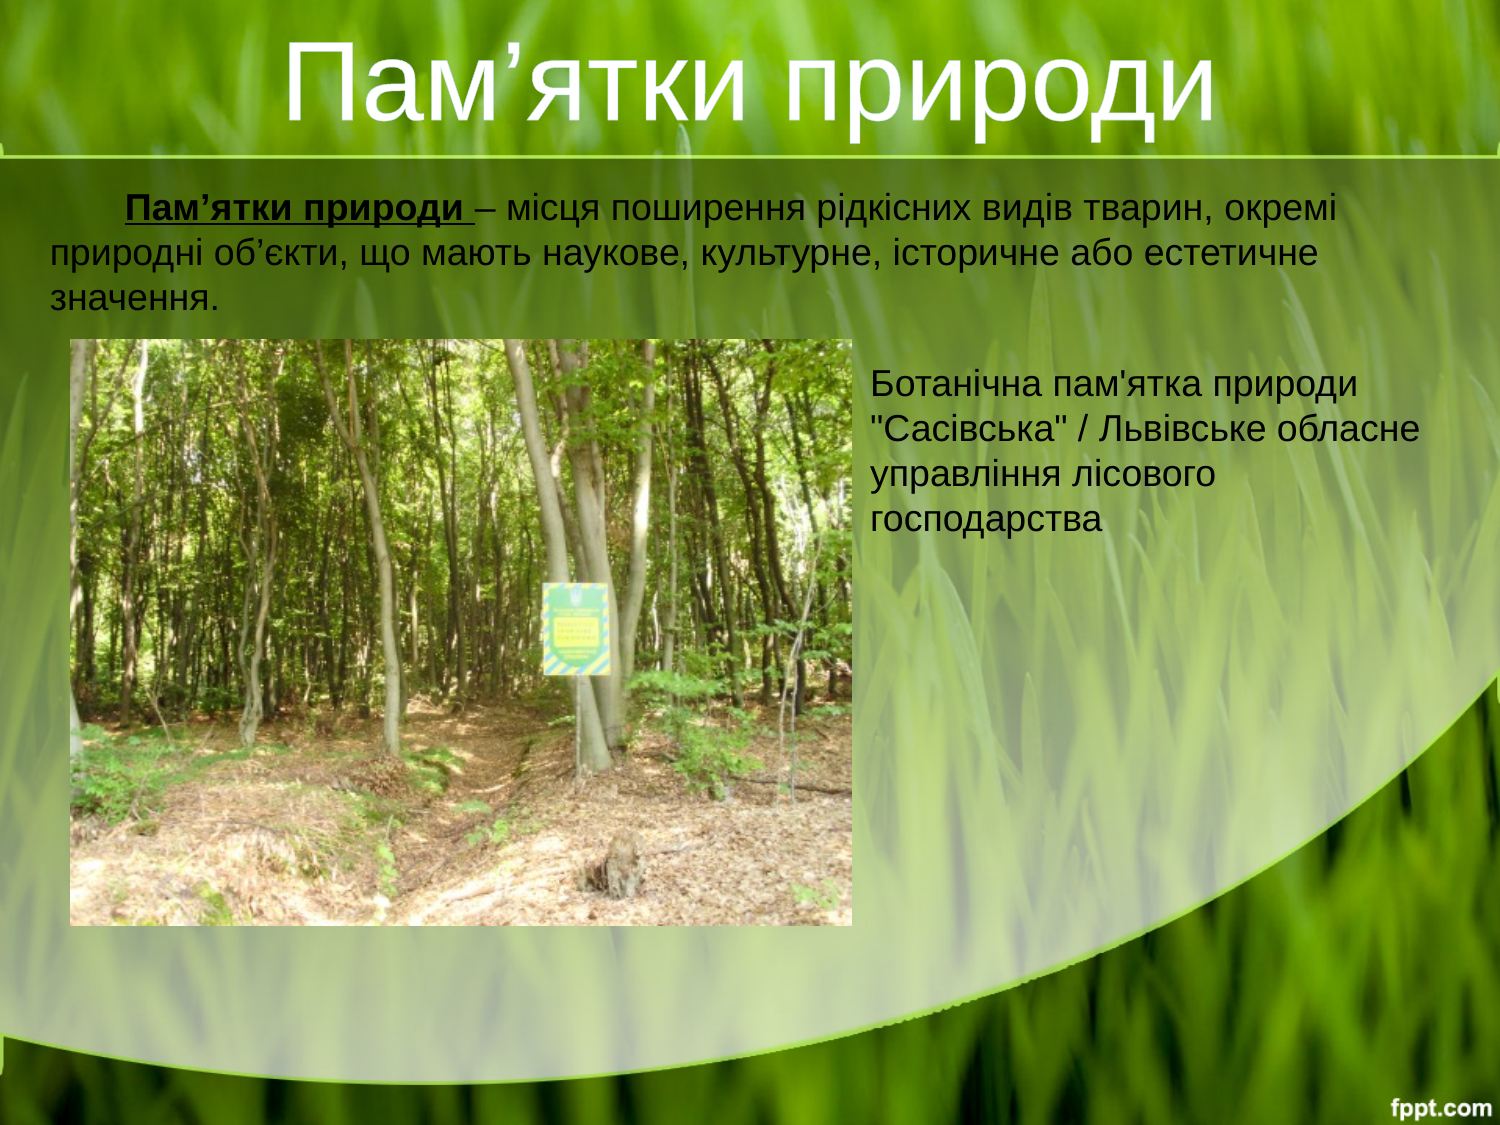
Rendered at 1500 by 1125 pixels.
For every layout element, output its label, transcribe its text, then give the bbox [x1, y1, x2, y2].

picture [0, 150, 1500, 1125]
text_box Ботанічна пам'ятка природи "Сасівська" / Львівське обласне управління лісового господарства [855, 351, 1465, 547]
text_box Пам’ятки природи – місця поширення рідкісних видів тварин, окремі природні об’єкти, що мають наукове, культурне, історичне або естетичне значення. [35, 175, 1465, 326]
text_box Пам’ятки природи [0, 0, 1500, 150]
